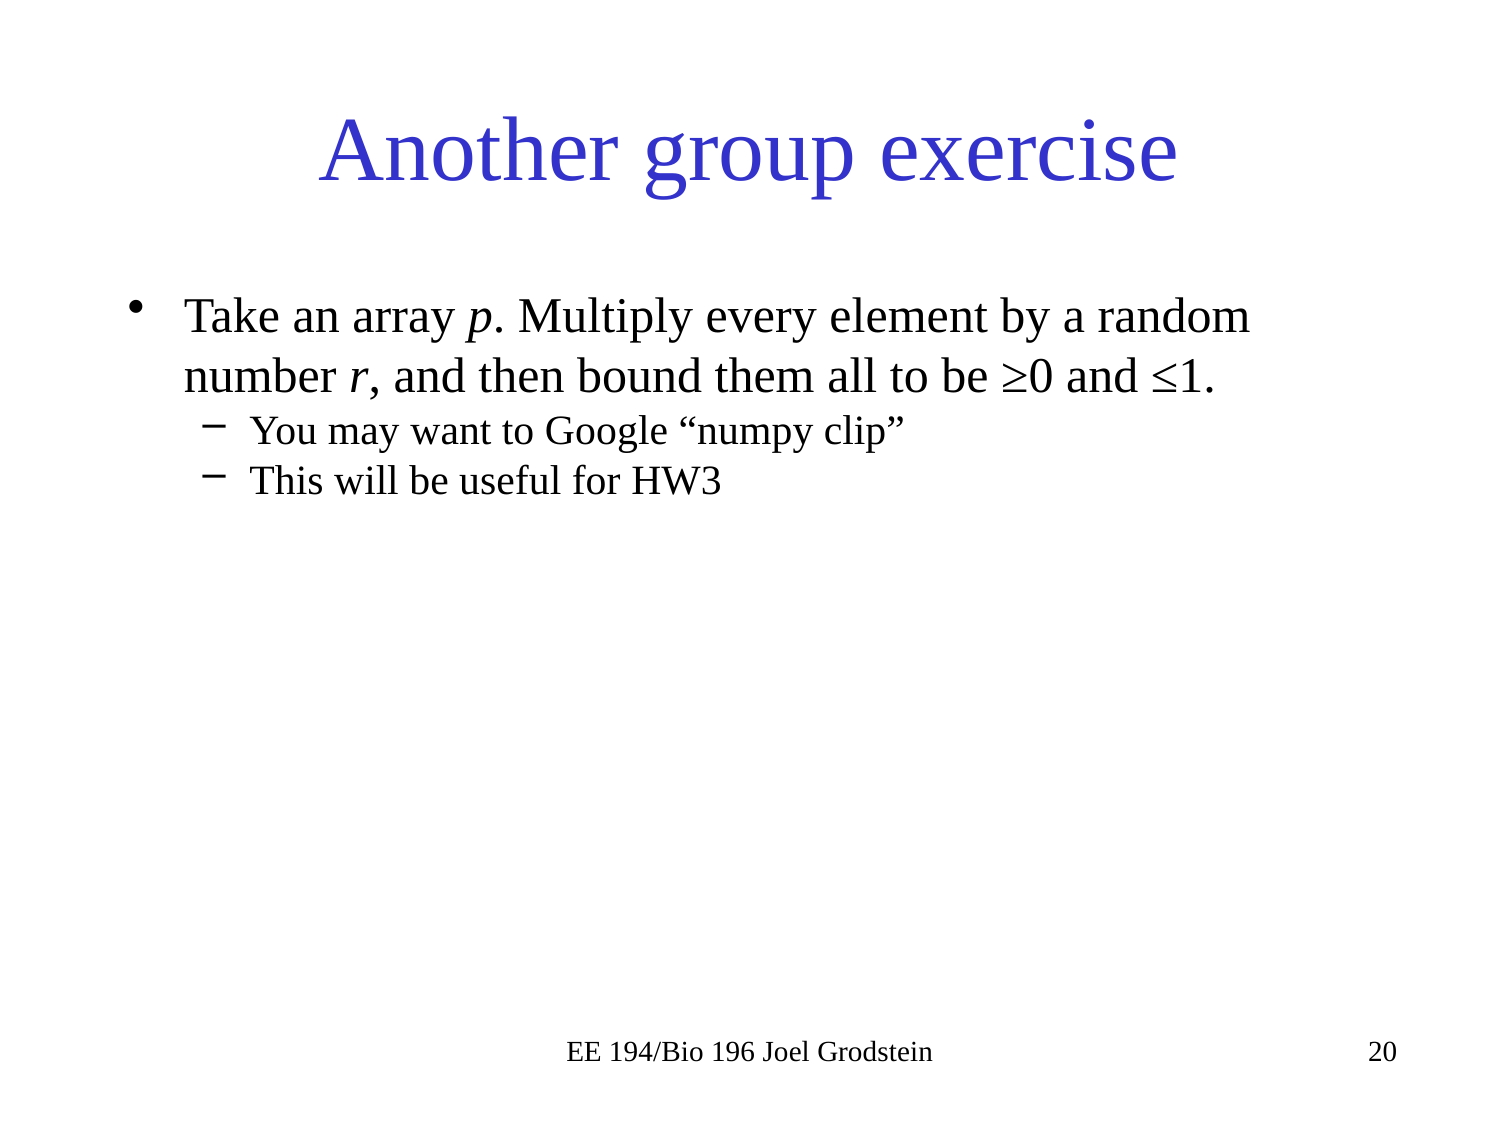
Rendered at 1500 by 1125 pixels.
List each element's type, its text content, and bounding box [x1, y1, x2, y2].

footer EE 194/Bio 196 Joel Grodstein [512, 1024, 988, 1101]
title Another group exercise [112, 50, 1388, 238]
list Take an array p. Multiply every element by a random number r, and then bound them all to be ≥0 and ≤1. You may want to Google “numpy clip” This will be useful for HW3 [112, 275, 1388, 1000]
